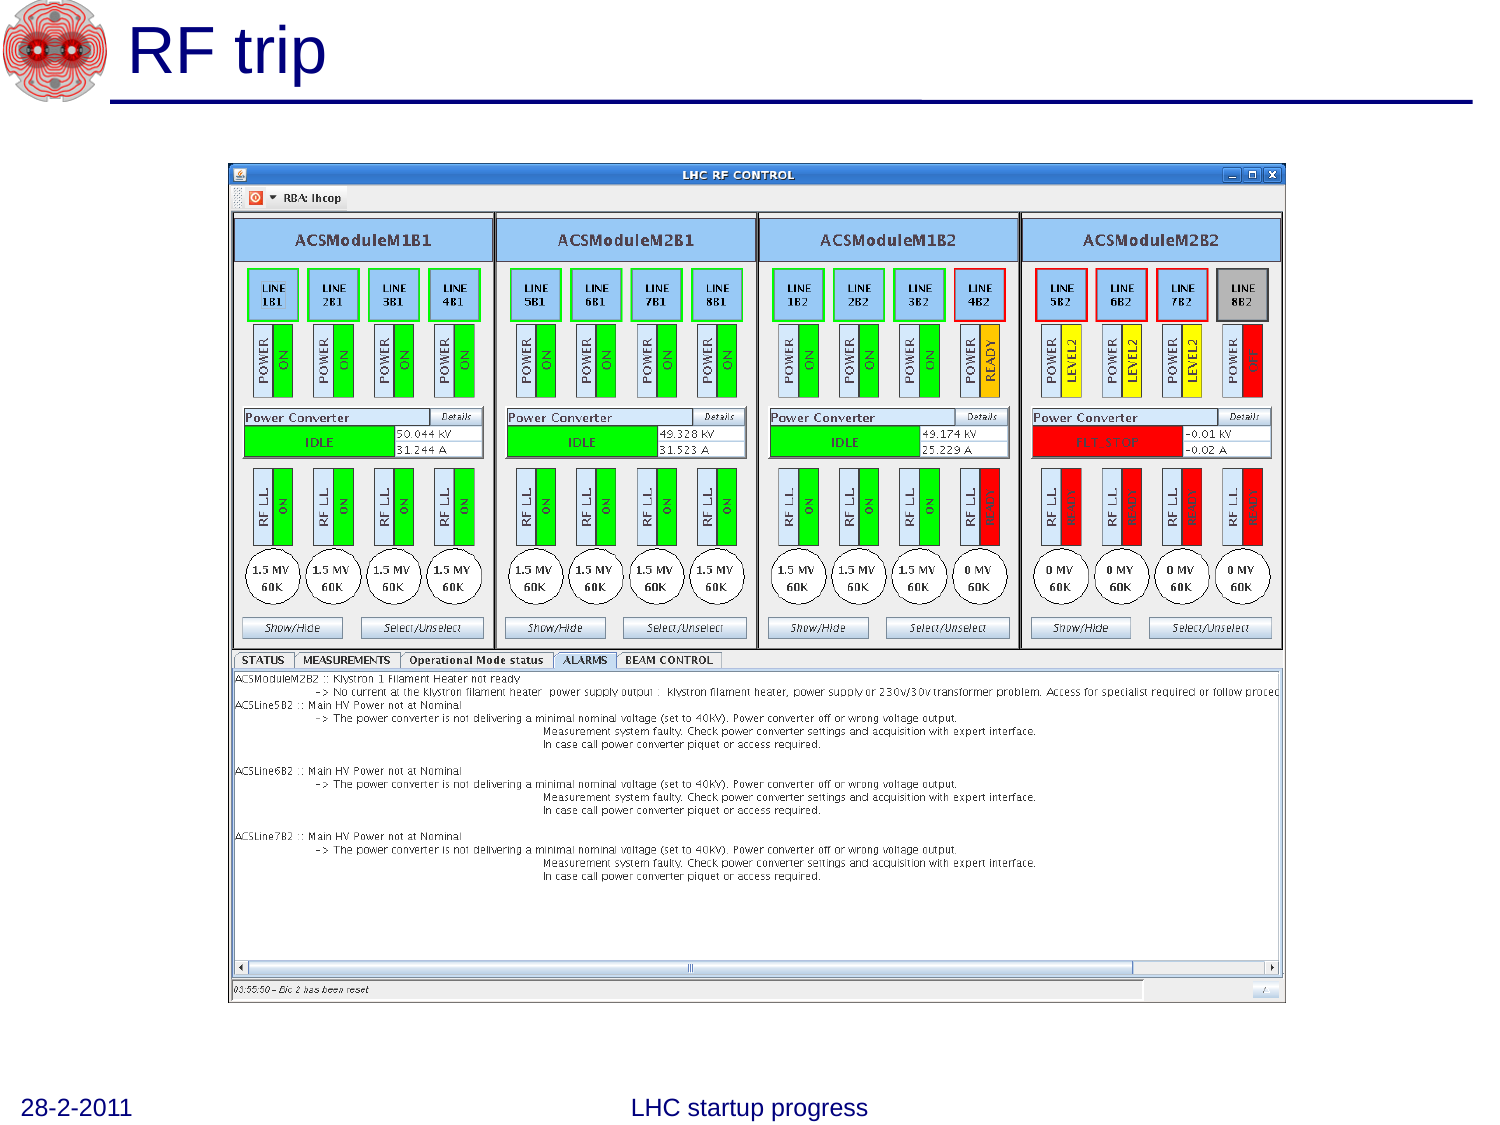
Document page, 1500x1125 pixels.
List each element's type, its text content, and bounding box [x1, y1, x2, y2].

footer LHC startup progress [512, 1087, 988, 1125]
title RF trip [111, 3, 1463, 91]
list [228, 163, 1286, 1003]
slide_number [5, 1085, 356, 1125]
picture [0, 0, 108, 103]
